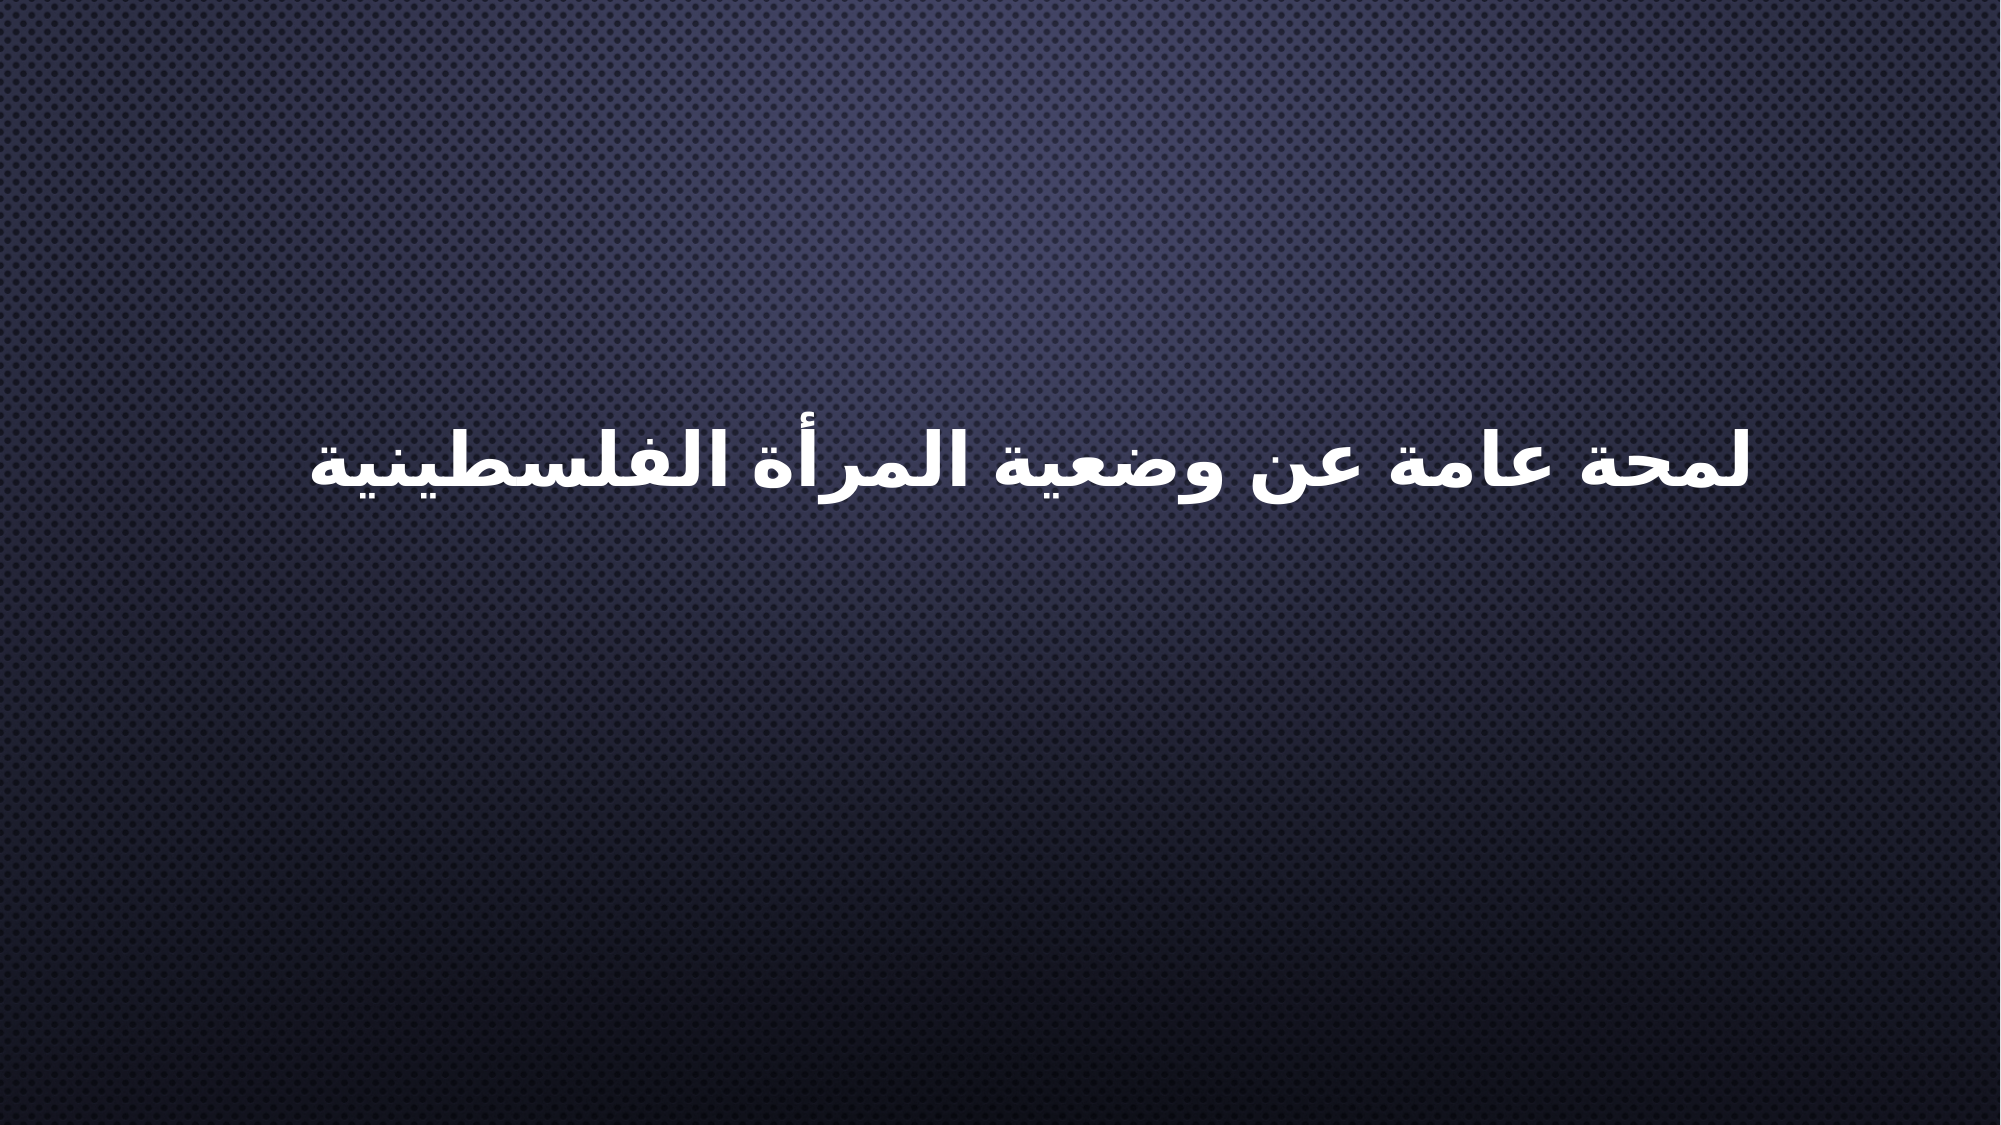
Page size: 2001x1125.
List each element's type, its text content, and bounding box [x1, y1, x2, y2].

title لمحة عامة عن وضعية المرأة الفلسطينية [209, 344, 1835, 658]
